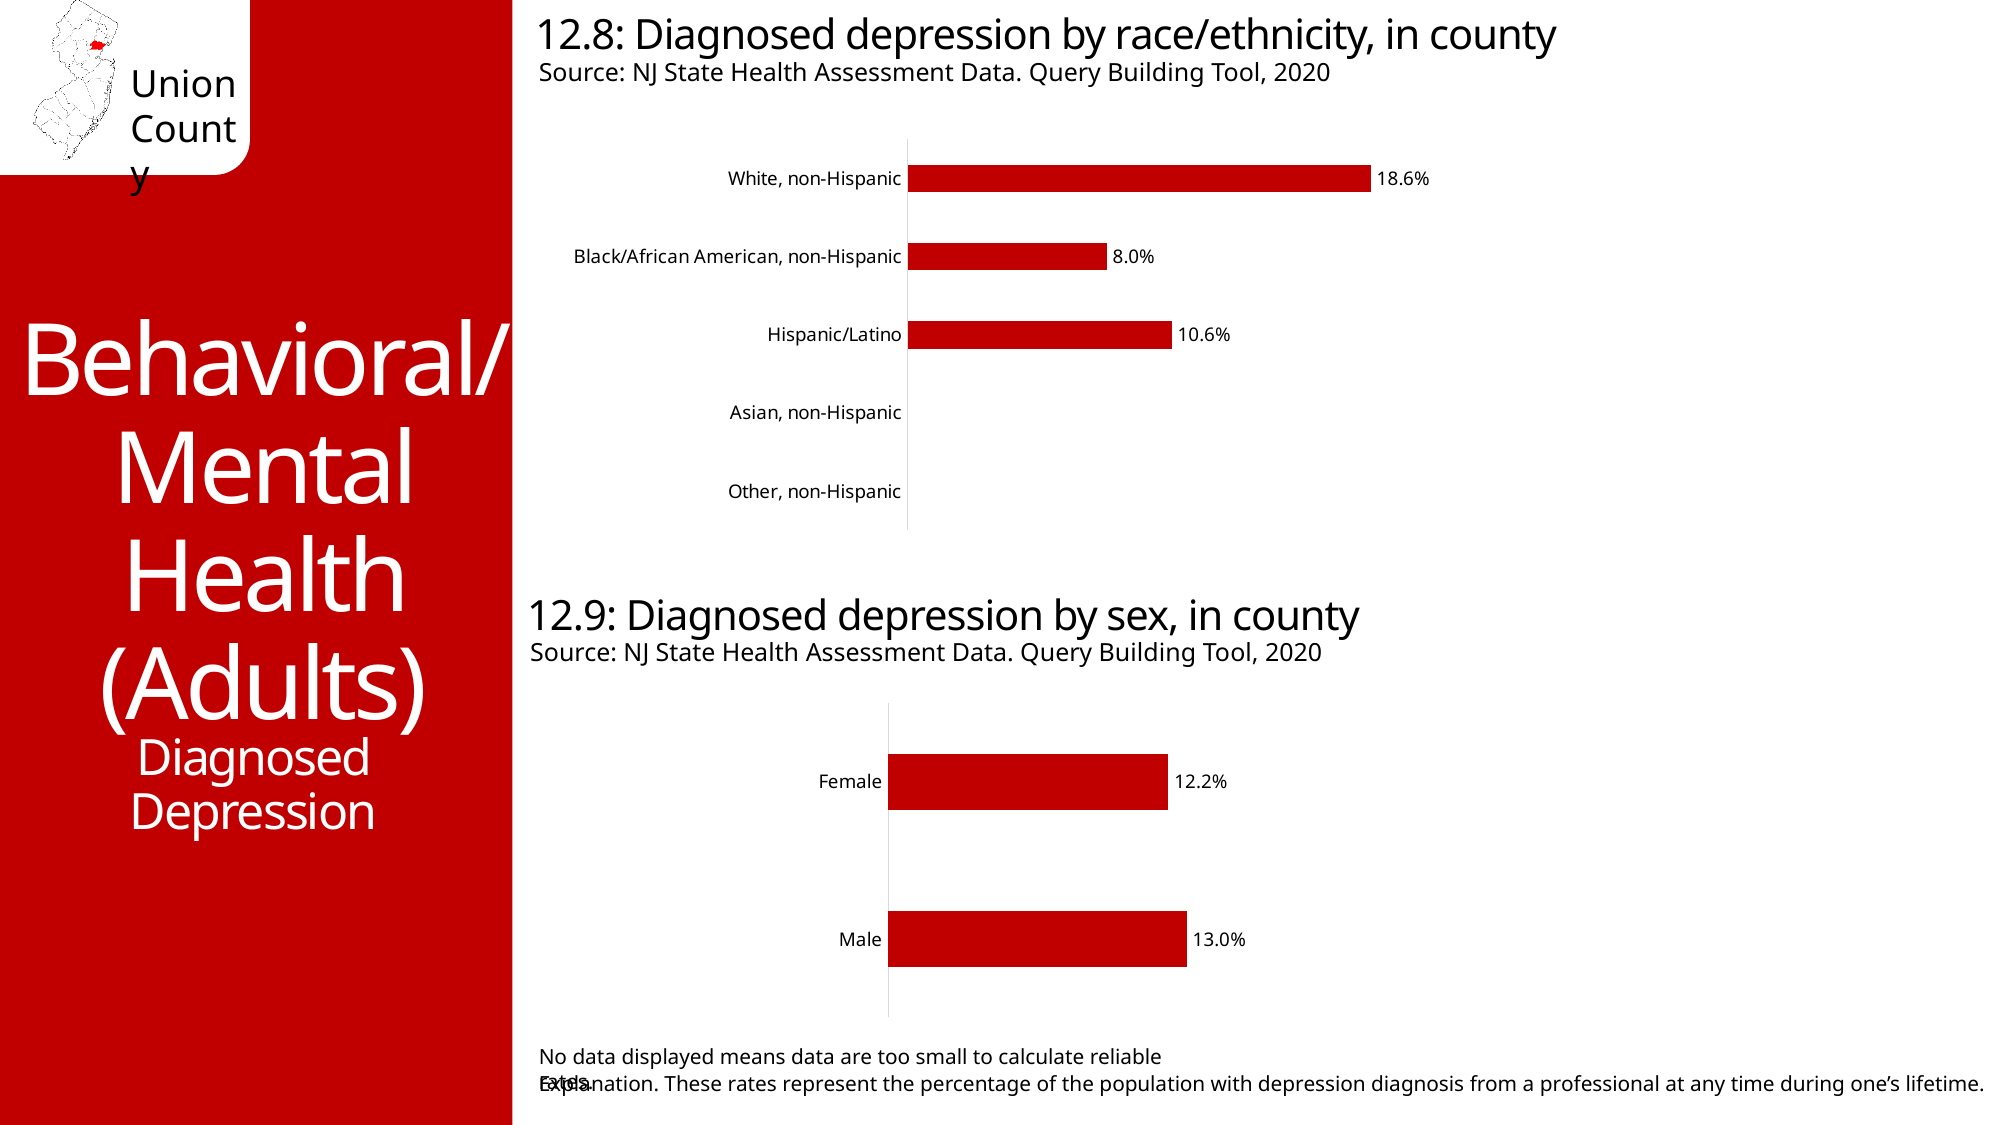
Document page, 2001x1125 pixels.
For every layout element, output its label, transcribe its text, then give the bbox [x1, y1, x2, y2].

chart [549, 131, 1678, 539]
text_box Source: NJ State Health Assessment Data. Query Building Tool, 2020 [515, 629, 1894, 675]
text_box Source: NJ State Health Assessment Data. Query Building Tool, 2020 [523, 48, 1902, 94]
text_box 12.9: Diagnosed depression by sex, in county [530, 581, 1992, 647]
picture [33, 0, 118, 110]
text_box Behavioral/ Mental Health (Adults) [0, 110, 530, 1011]
text_box Explanation. These rates represent the percentage of the population with depression diagnosis from a professional at any time during one’s lifetime. [523, 1046, 2000, 1121]
chart [683, 680, 1601, 1041]
text_box 12.8: Diagnosed depression by race/ethnicity, in county [520, 0, 2000, 65]
text_box No data displayed means data are too small to calculate reliable rates. [523, 1036, 1180, 1101]
